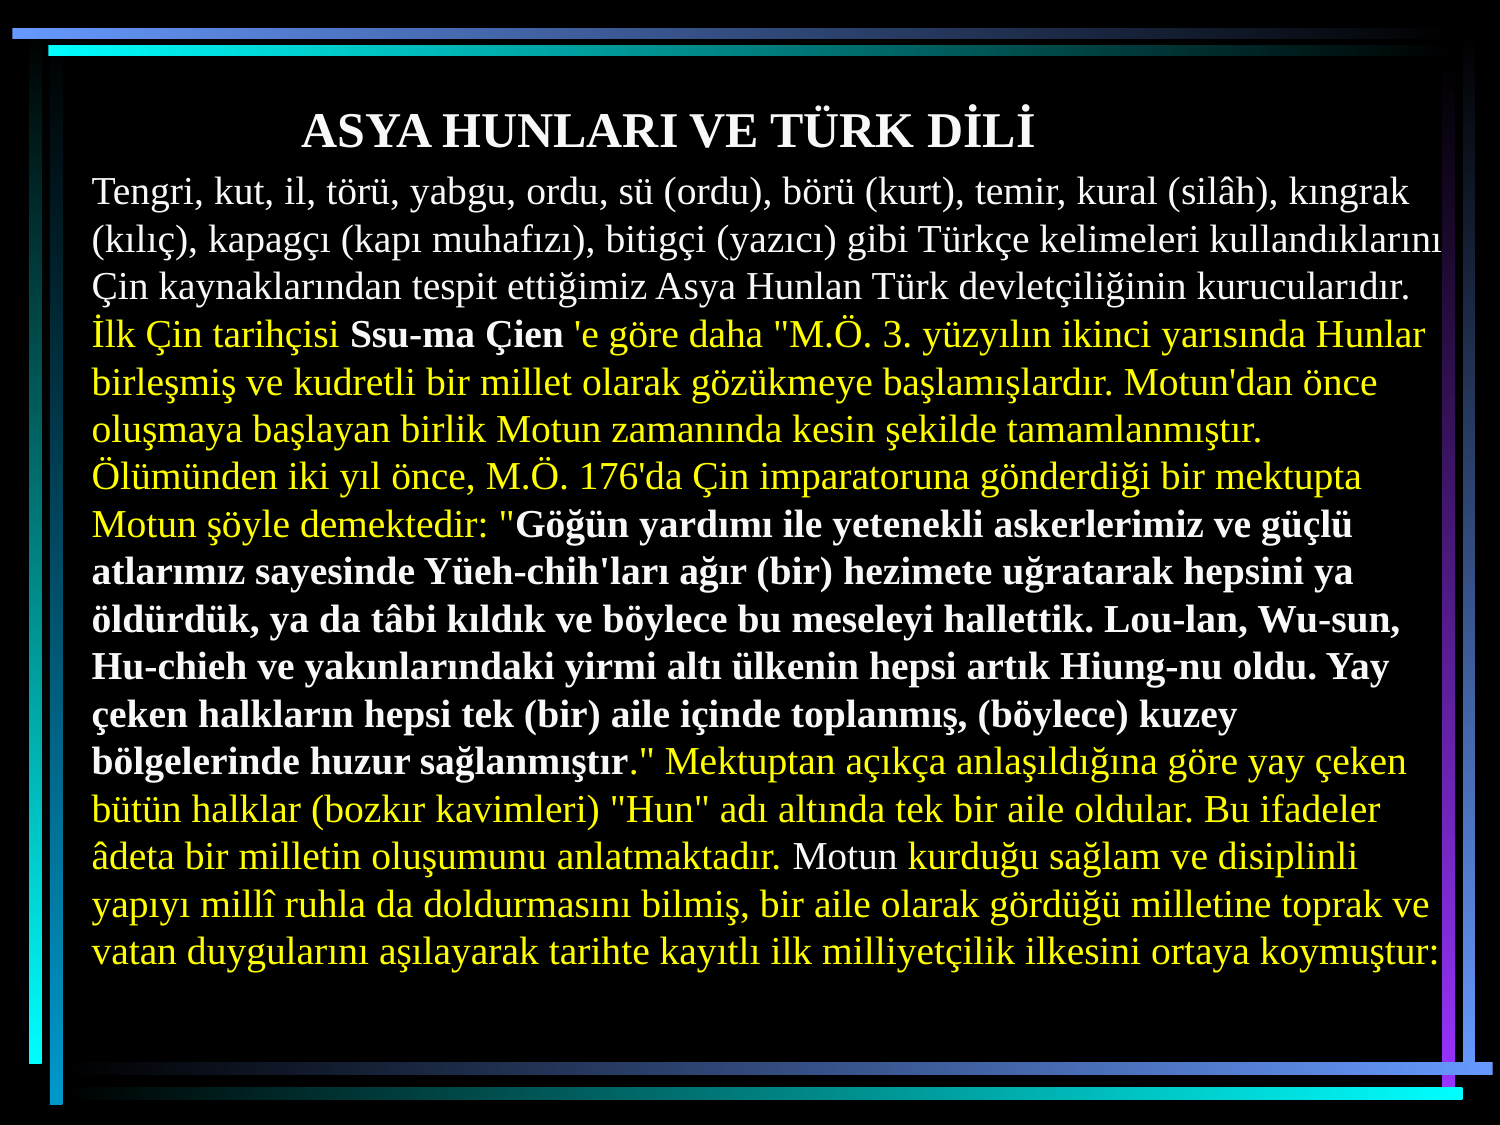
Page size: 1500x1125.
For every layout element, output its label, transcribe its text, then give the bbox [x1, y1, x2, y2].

subtitle ASYA HUNLARI VE TÜRK DİLİ Tengri, kut, il, törü, yabgu, ordu, sü (ordu), börü (kurt), temir, kural (silâh), kıngrak (kılıç), kapagçı (kapı muhafızı), bitigçi (yazıcı) gibi Türkçe kelimeleri kullandıklarını Çin kaynaklarından tespit ettiğimiz Asya Hunlan Türk devletçiliğinin kurucularıdır. İlk Çin tarihçisi Ssu-ma Çien 'e göre daha "M.Ö. 3. yüzyılın ikinci yarısında Hunlar birleşmiş ve kudretli bir millet olarak gözükmeye başlamışlardır. Motun'dan önce oluşmaya başlayan birlik Motun zamanında kesin şekilde tamamlanmıştır. Ölümünden iki yıl önce, M.Ö. 176'da Çin imparatoruna gönderdiği bir mektupta Motun şöyle demektedir: "Göğün yardımı ile yetenekli askerlerimiz ve güçlü atlarımız sayesinde Yüeh-chih'ları ağır (bir) hezimete uğratarak hepsini ya öldürdük, ya da tâbi kıldık ve böylece bu meseleyi hallettik. Lou-lan, Wu-sun, Hu-chieh ve yakınlarındaki yirmi altı ülkenin hepsi artık Hiung-nu oldu. Yay çeken halkların hepsi tek (bir) aile içinde toplanmış, (böylece) kuzey bölgelerinde huzur sağlanmıştır." Mektuptan açıkça anlaşıldığına göre yay çeken bütün halklar (bozkır kavimleri) "Hun" adı altında tek bir aile oldular. Bu ifadeler âdeta bir milletin oluşumunu anlatmaktadır. Motun kurduğu sağlam ve disiplinli yapıyı millî ruhla da doldurmasını bilmiş, bir aile olarak gördüğü milletine toprak ve vatan duygularını aşılayarak tarihte kayıtlı ilk milliyetçilik ilkesini ortaya koymuştur: [76, 90, 1459, 1083]
